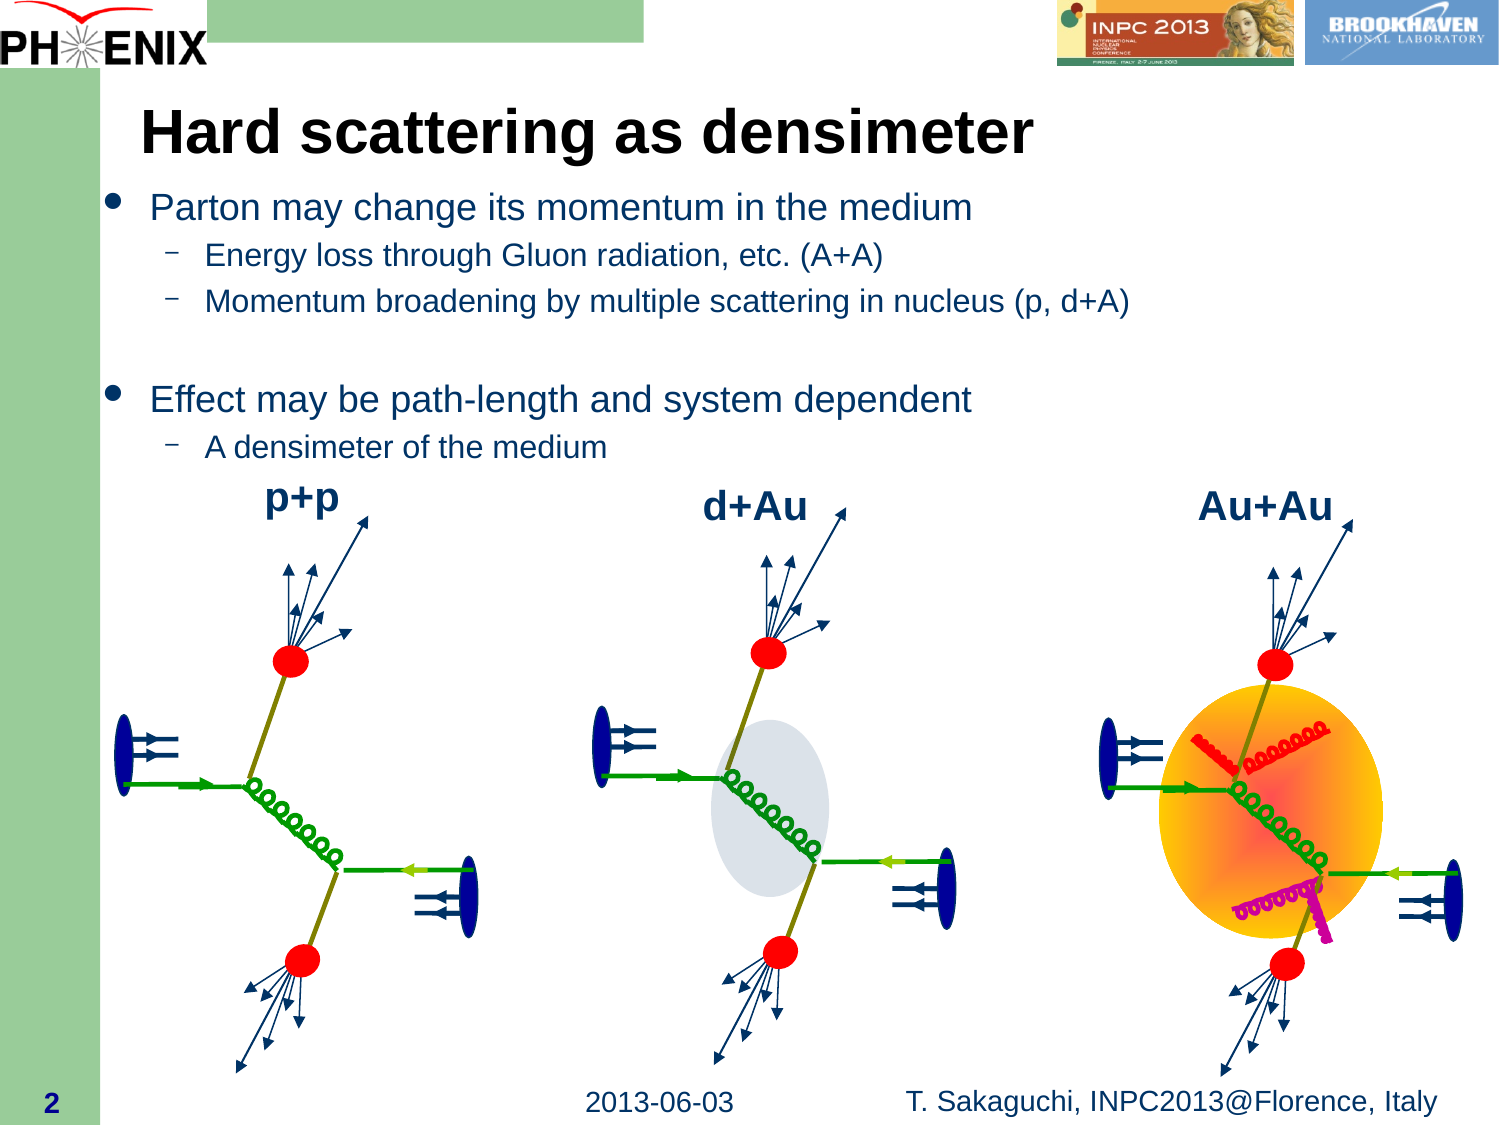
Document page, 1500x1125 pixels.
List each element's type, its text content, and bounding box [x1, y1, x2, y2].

list Parton may change its momentum in the medium Energy loss through Gluon radiation, etc. (A+A) Momentum broadening by multiple scattering in nucleus (p, d+A) Effect may be path-length and system dependent A densimeter of the medium [87, 174, 1476, 476]
footer T. Sakaguchi, INPC2013@Florence, Italy [844, 1070, 1500, 1125]
text_box d+Au [687, 476, 824, 505]
picture [1305, 0, 1499, 65]
title Hard scattering as densimeter [124, 92, 1401, 174]
picture [0, 0, 207, 68]
text_box p+p [249, 476, 355, 514]
text_box Au+Au [1182, 476, 1349, 517]
picture [1057, 0, 1294, 66]
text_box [592, 507, 956, 1055]
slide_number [399, 1070, 750, 1125]
slide_number 2 [3, 1046, 101, 1125]
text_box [114, 515, 479, 1064]
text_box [1099, 518, 1463, 1067]
